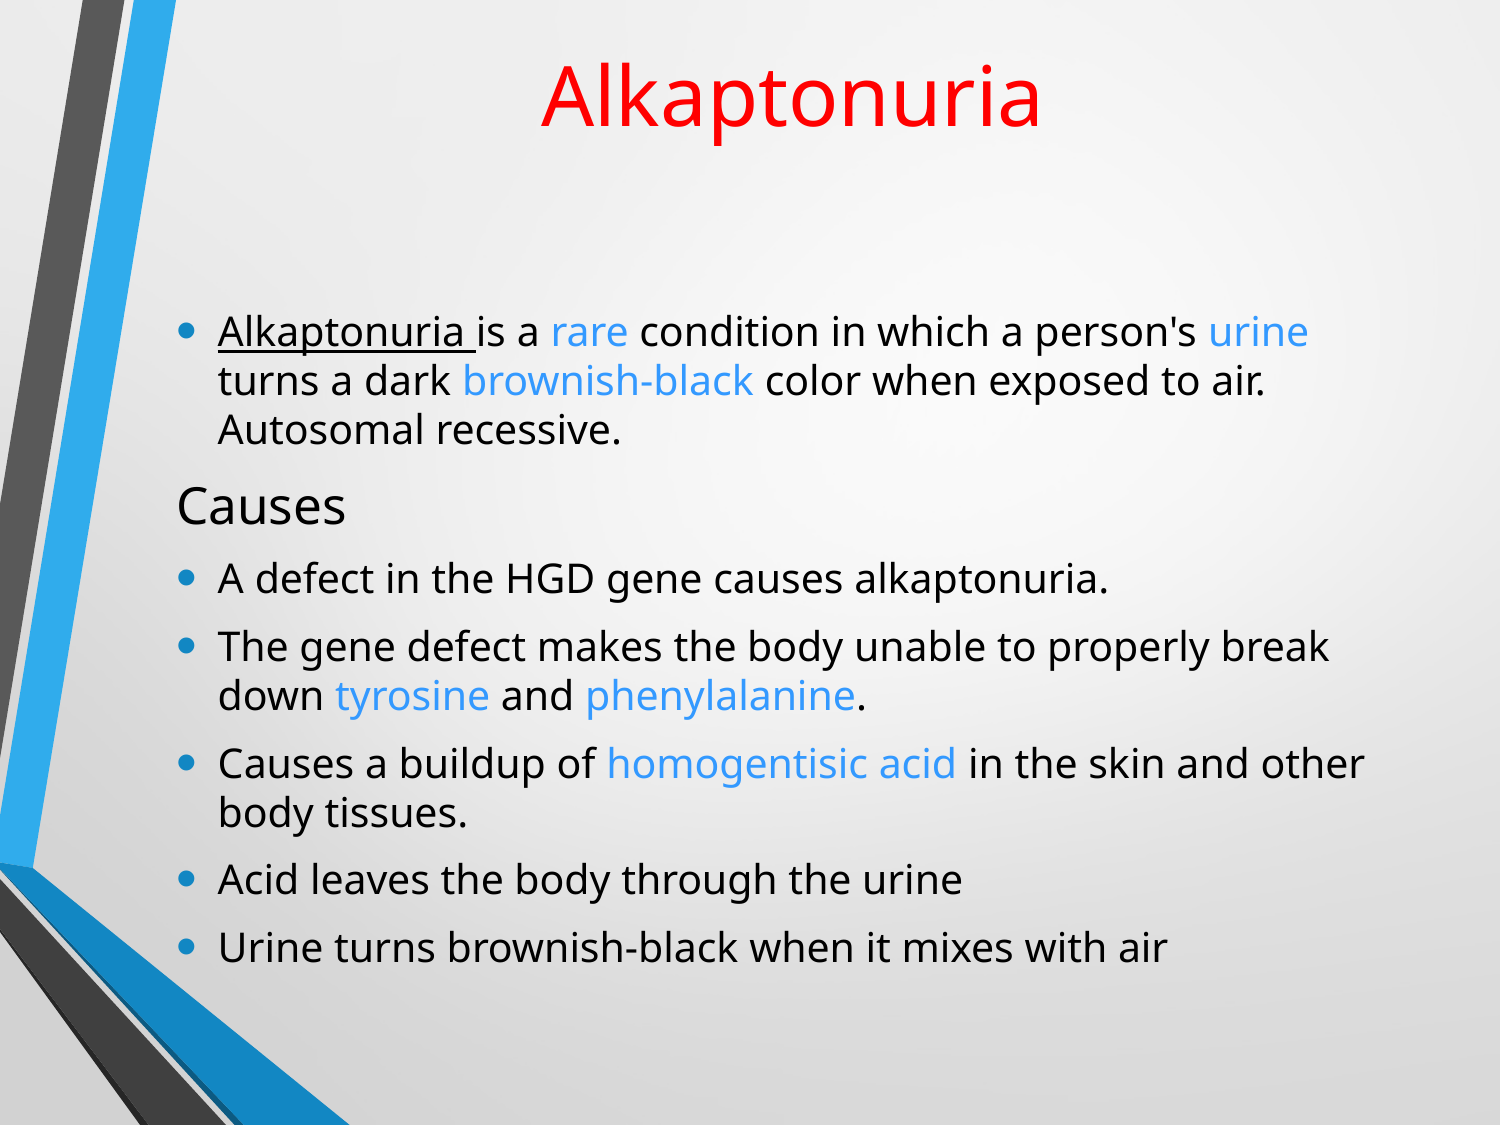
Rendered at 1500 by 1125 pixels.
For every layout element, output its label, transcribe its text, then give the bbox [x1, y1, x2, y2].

list Alkaptonuria is a rare condition in which a person's urine turns a dark brownish-black color when exposed to air. Autosomal recessive. Causes A defect in the HGD gene causes alkaptonuria. The gene defect makes the body unable to properly break down tyrosine and phenylalanine. Causes a buildup of homogentisic acid in the skin and other body tissues. Acid leaves the body through the urine Urine turns brownish-black when it mixes with air [161, 297, 1425, 985]
title Alkaptonuria [161, 32, 1425, 154]
